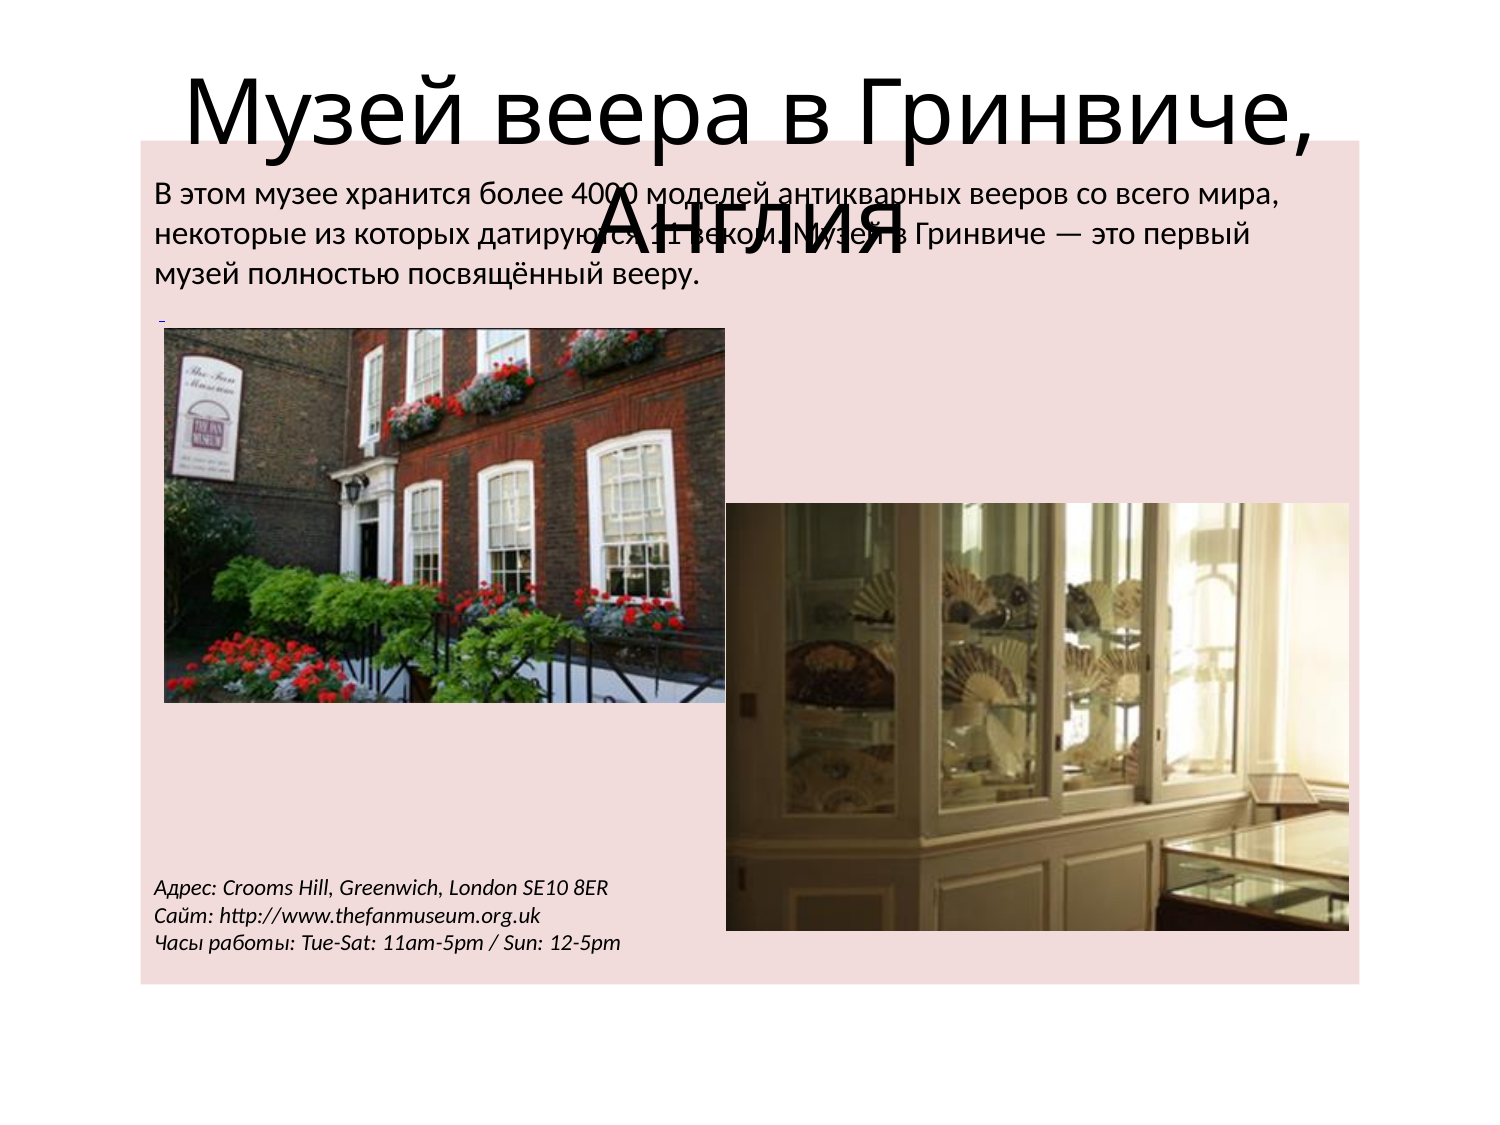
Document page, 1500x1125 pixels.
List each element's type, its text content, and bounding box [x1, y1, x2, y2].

picture [726, 503, 1350, 932]
list В этом музее хранится более 4000 моделей антикварных вееров со всего мира, некоторые из которых датируются 11 веком. Музей в Гринвиче — это первый музей полностью посвящённый вееру. Адреc: Crooms Hill, Greenwich, London SE10 8ER Сайт: http://www.thefanmuseum.org.uk Часы работы: Tue-Sat: 11am-5pm / Sun: 12-5pm [128, 164, 1346, 996]
picture [163, 327, 725, 704]
title Музей веера в Гринвиче, Англия [75, 45, 1425, 233]
